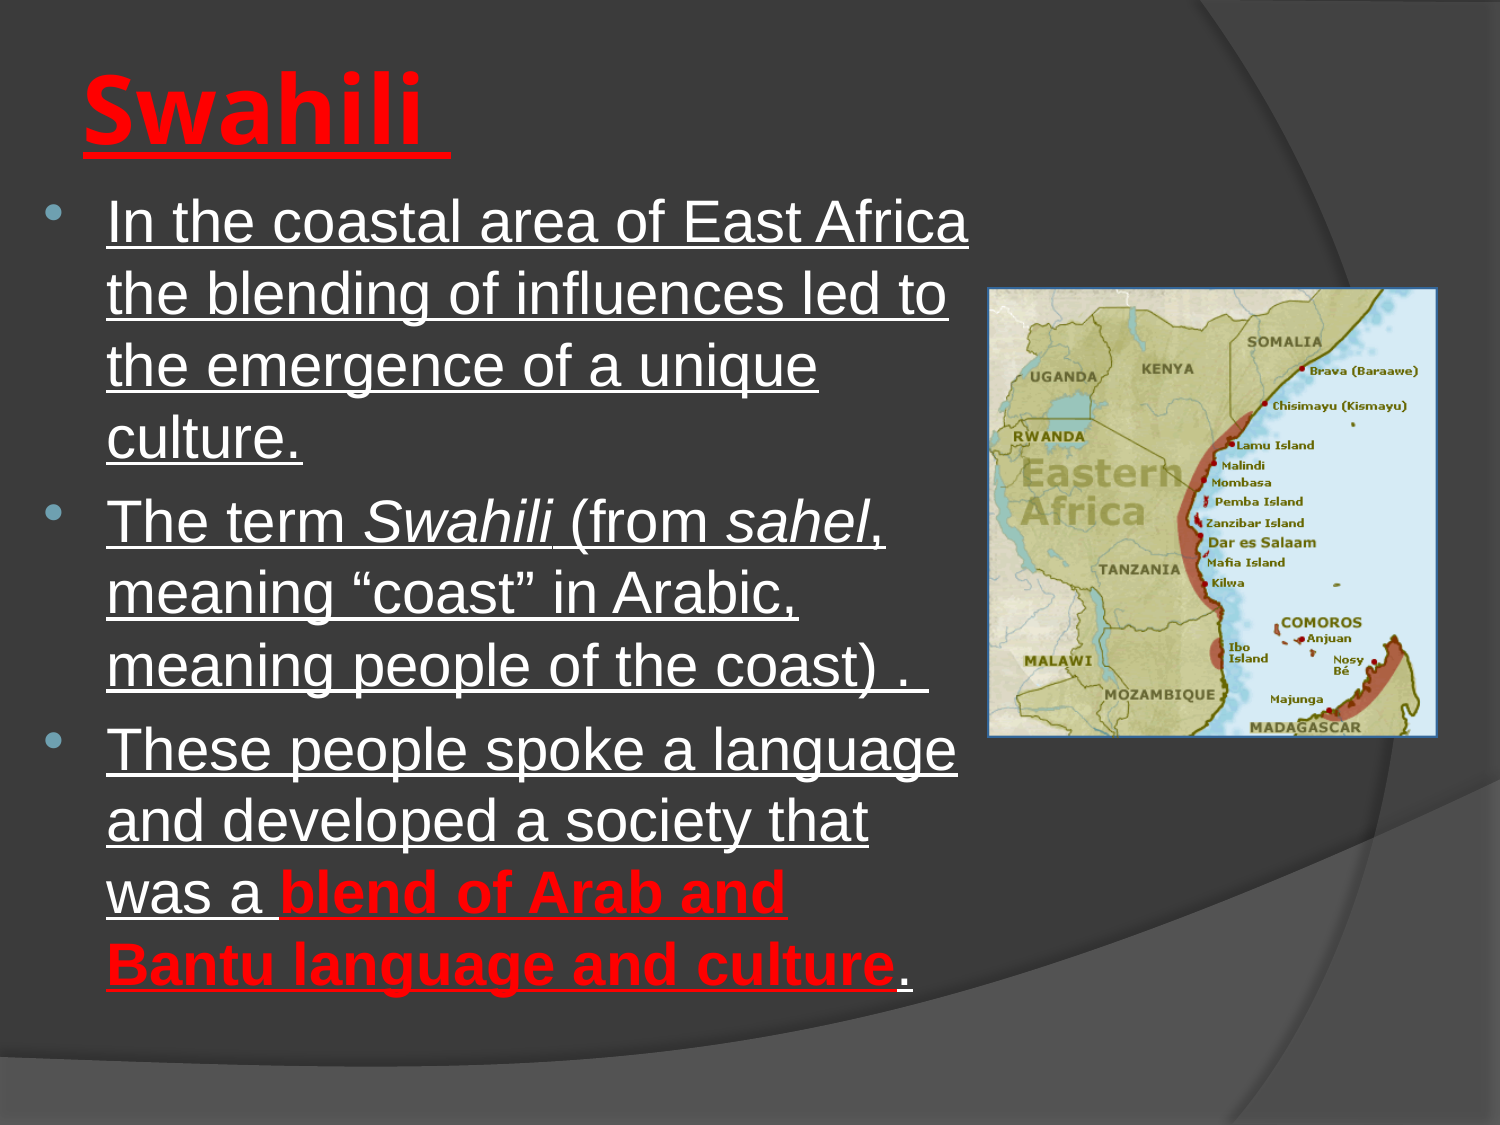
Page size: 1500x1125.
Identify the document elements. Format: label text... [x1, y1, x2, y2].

list In the coastal area of East Africa the blending of influences led to the emergence of a unique culture. The term Swahili (from sahel, meaning “coast” in Arabic, meaning people of the coast) . These people spoke a language and developed a society that was a blend of Arab and Bantu language and culture. [24, 174, 988, 1051]
title Swahili [74, 12, 1301, 201]
picture [987, 287, 1438, 738]
